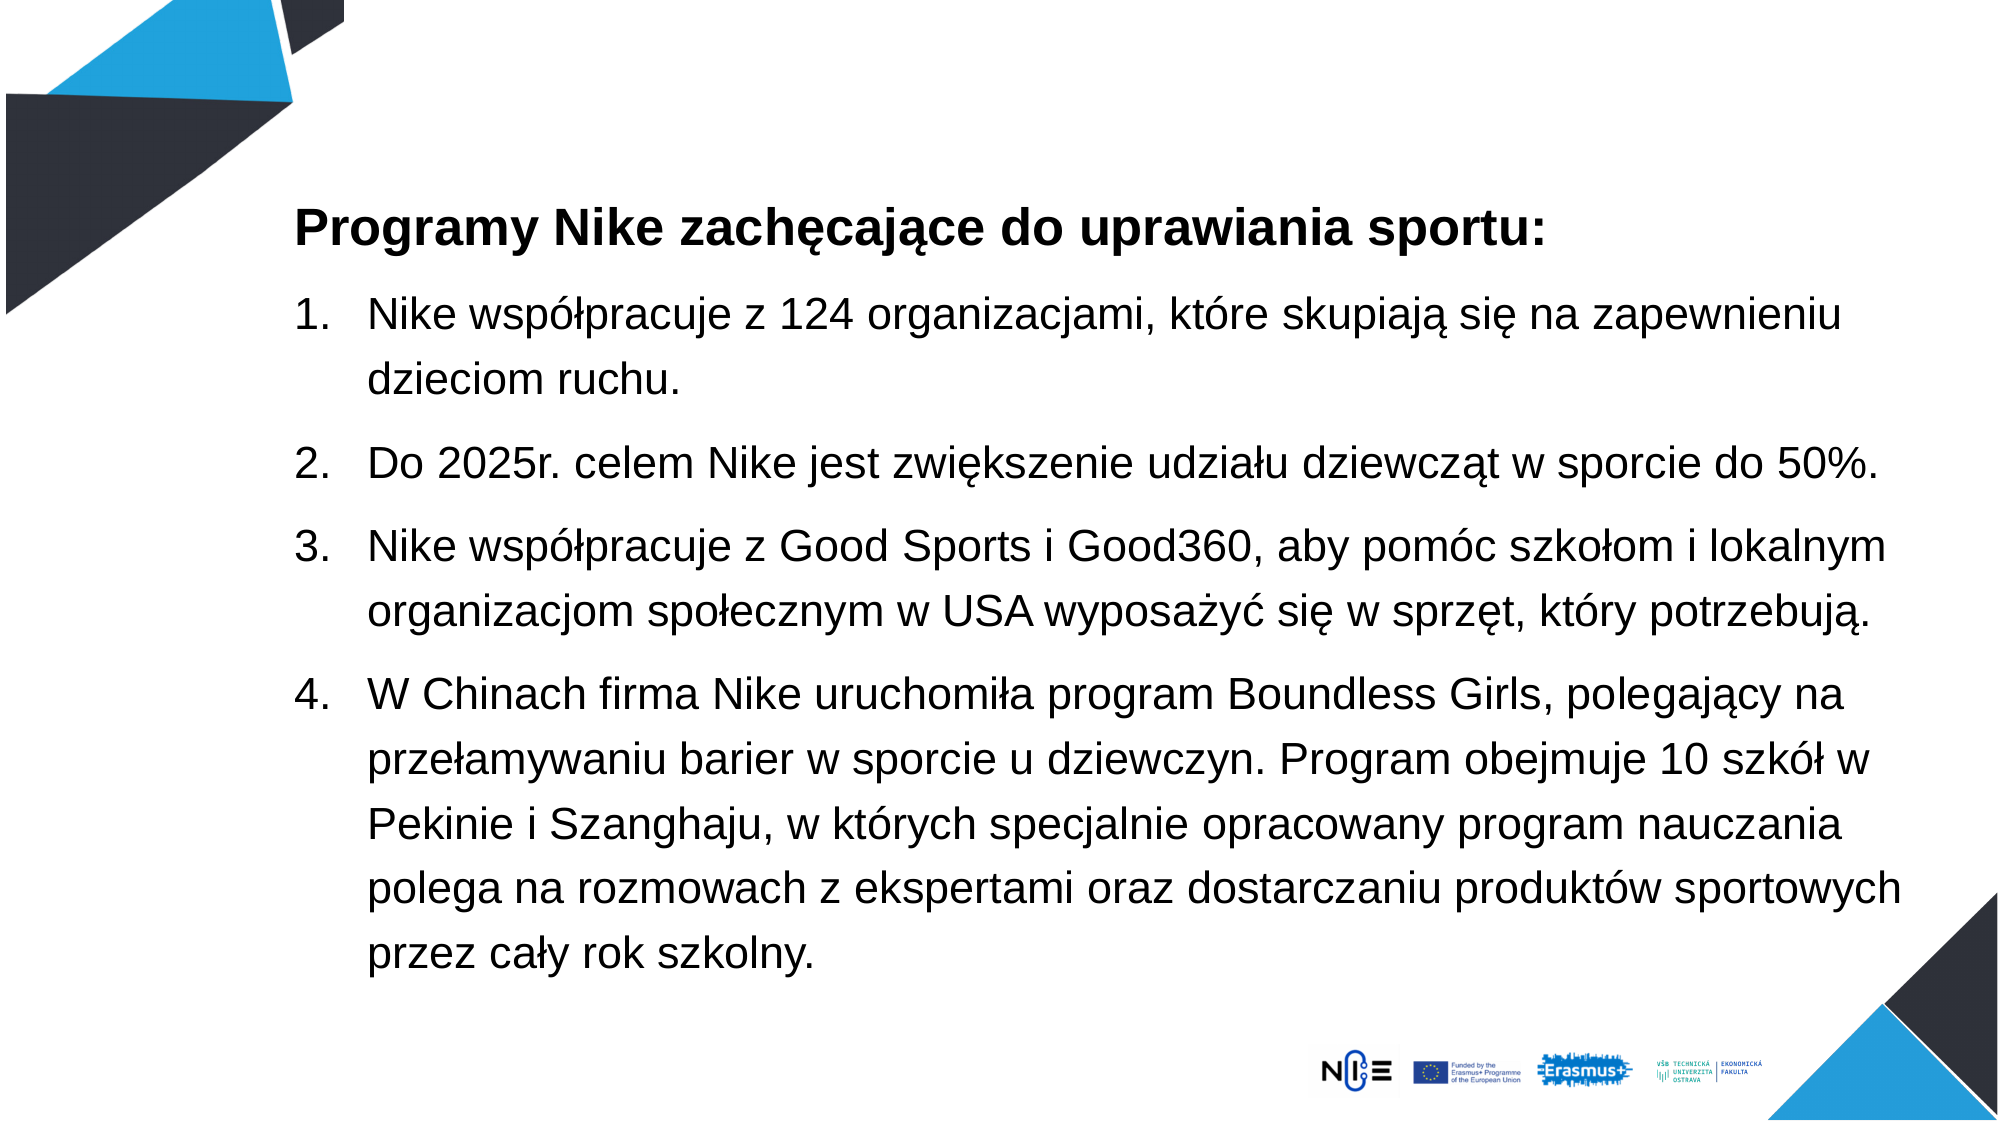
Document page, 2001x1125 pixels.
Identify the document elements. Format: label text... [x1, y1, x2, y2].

list Programy Nike zachęcające do uprawiania sportu: Nike współpracuje z 124 organizacjami, które skupiają się na zapewnieniu dzieciom ruchu. Do 2025r. celem Nike jest zwiększenie udziału dziewcząt w sporcie do 50%. Nike współpracuje z Good Sports i Good360, aby pomóc szkołom i lokalnym organizacjom społecznym w USA wyposażyć się w sprzęt, który potrzebują. W Chinach firma Nike uruchomiła program Boundless Girls, polegający na przełamywaniu barier w sporcie u dziewczyn. Program obejmuje 10 szkół w Pekinie i Szanghaju, w których specjalnie opracowany program nauczania polega na rozmowach z ekspertami oraz dostarczaniu produktów sportowych przez cały rok szkolny. [279, 172, 1922, 1083]
picture [6, 0, 344, 318]
picture [1308, 888, 2000, 1125]
